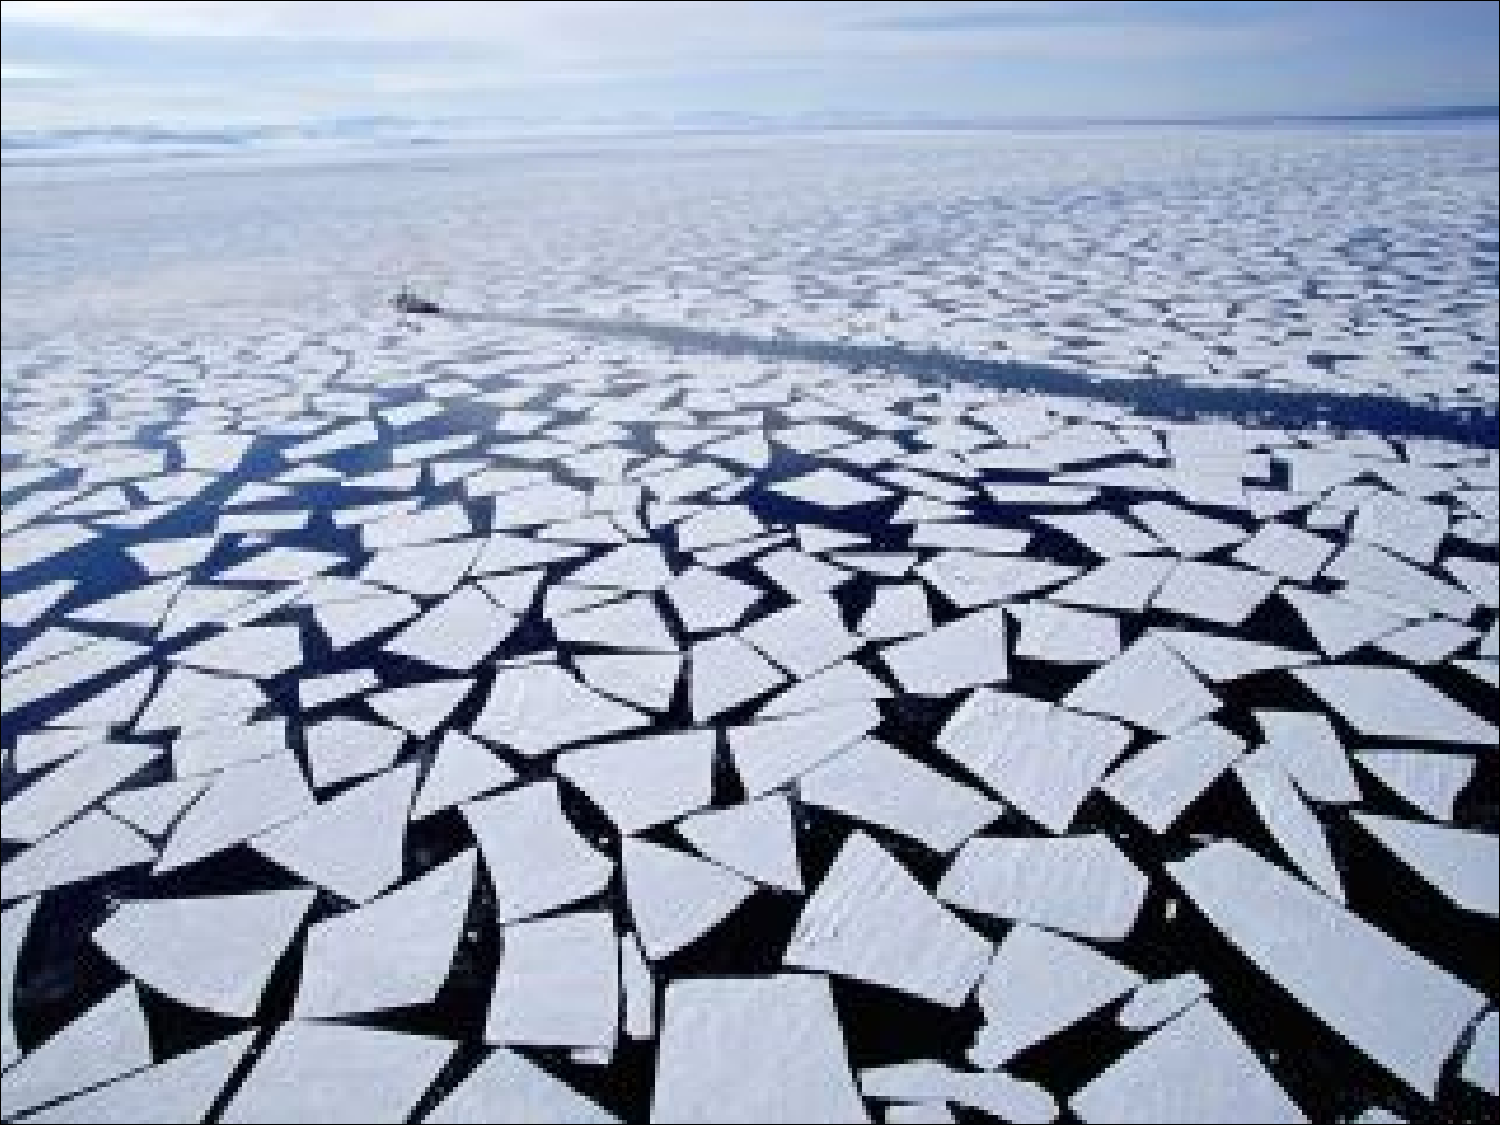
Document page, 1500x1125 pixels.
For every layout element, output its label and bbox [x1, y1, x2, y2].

text_box [0, 0, 1500, 1125]
